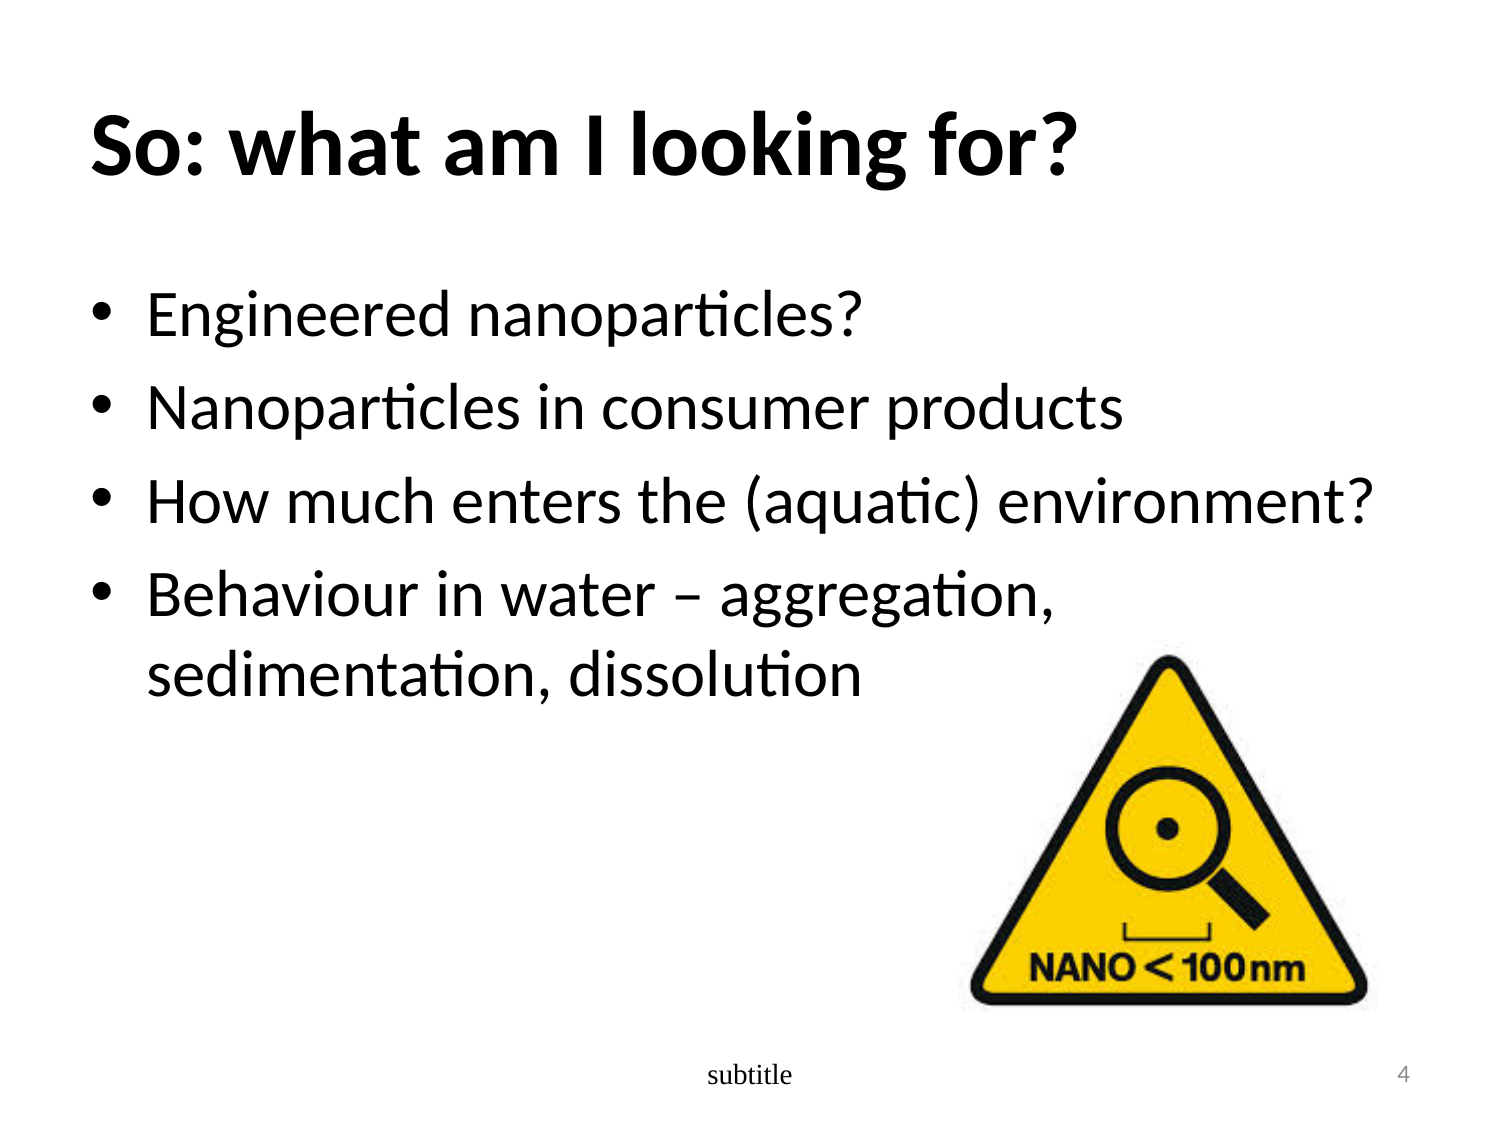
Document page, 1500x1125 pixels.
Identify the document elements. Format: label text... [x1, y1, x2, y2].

picture [926, 625, 1405, 1052]
footer subtitle [512, 1042, 988, 1103]
slide_number 4 [1074, 1042, 1425, 1103]
title So: what am I looking for? [75, 45, 1425, 233]
list Engineered nanoparticles? Nanoparticles in consumer products How much enters the (aquatic) environment? Behaviour in water – aggregation, sedimentation, dissolution [75, 262, 1425, 1005]
